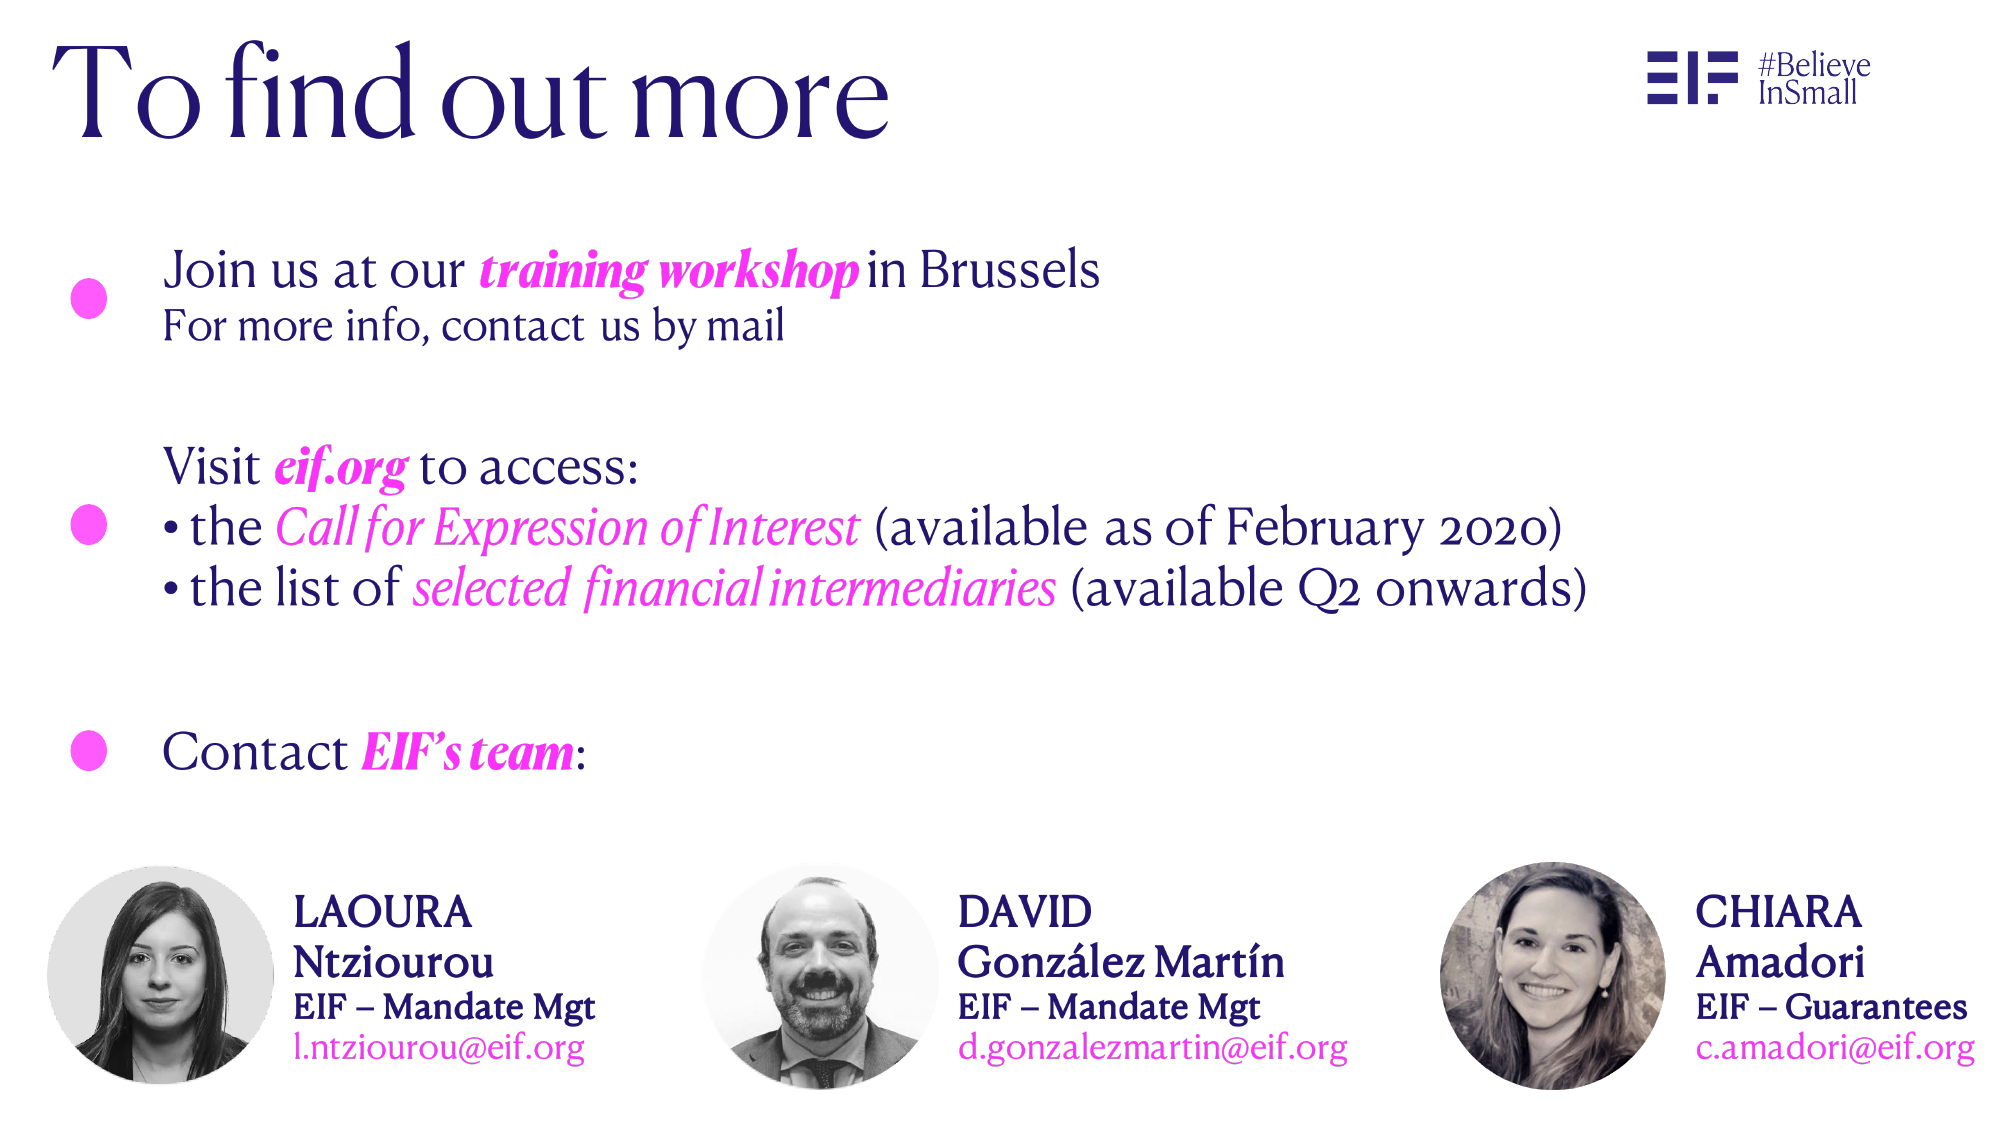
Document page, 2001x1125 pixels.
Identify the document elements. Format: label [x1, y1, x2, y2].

picture [35, 37, 1877, 185]
text_box [70, 504, 108, 546]
text_box [70, 278, 108, 320]
picture [47, 862, 621, 1090]
picture [147, 427, 1879, 626]
text_box [70, 730, 108, 772]
picture [147, 711, 1879, 790]
picture [701, 862, 1361, 1090]
picture [1440, 862, 1989, 1090]
picture [147, 232, 1283, 359]
